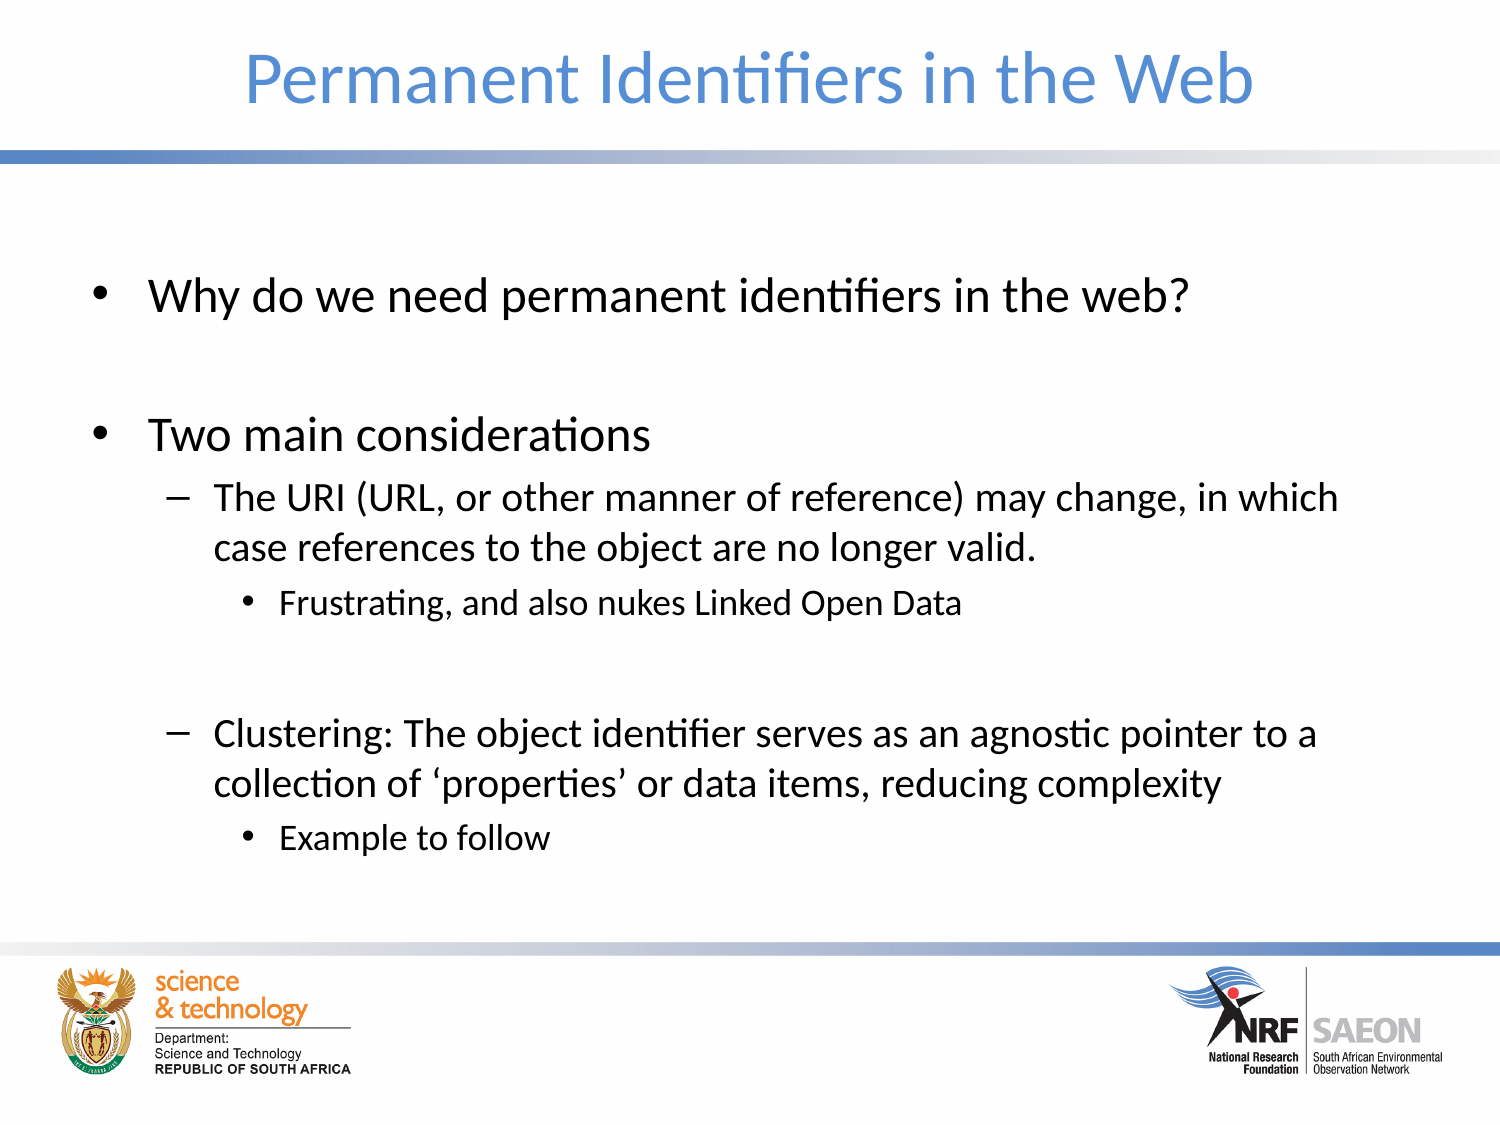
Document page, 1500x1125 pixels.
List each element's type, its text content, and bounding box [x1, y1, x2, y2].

list Why do we need permanent identifiers in the web? Two main considerations The URI (URL, or other manner of reference) may change, in which case references to the object are no longer valid. Frustrating, and also nukes Linked Open Data Clustering: The object identifier serves as an agnostic pointer to a collection of ‘properties’ or data items, reducing complexity Example to follow [76, 184, 1427, 927]
picture [0, 149, 1500, 1125]
title Permanent Identifiers in the Web [0, 0, 1500, 149]
